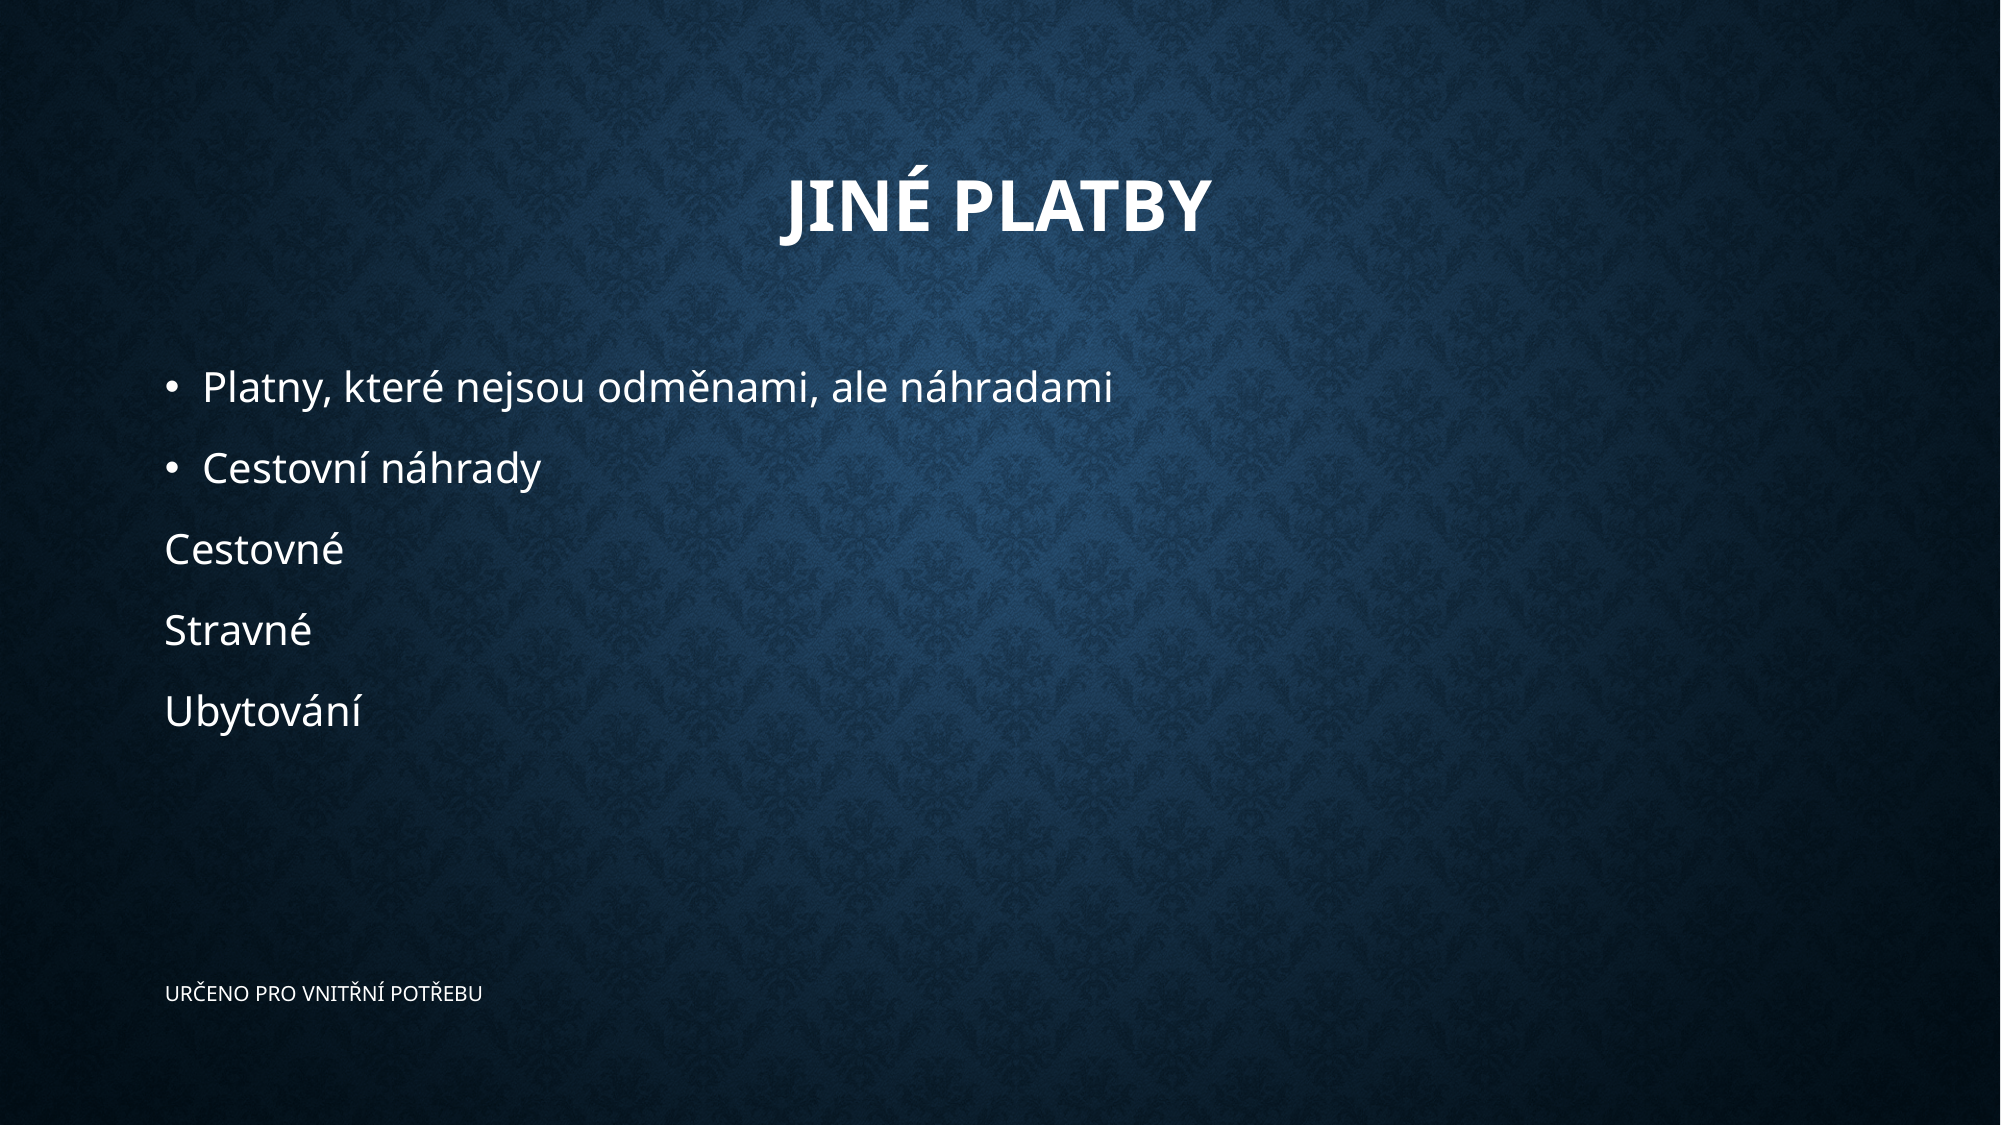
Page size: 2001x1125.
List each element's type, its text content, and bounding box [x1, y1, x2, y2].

footer ​﻿URČENO PRO VNITŘNÍ POTŘEBU﻿​ [149, 965, 1245, 1025]
title Jiné platby [149, 99, 1849, 318]
list Platny, které nejsou odměnami, ale náhradami Cestovní náhrady Cestovné Stravné Ubytování [149, 343, 1849, 950]
